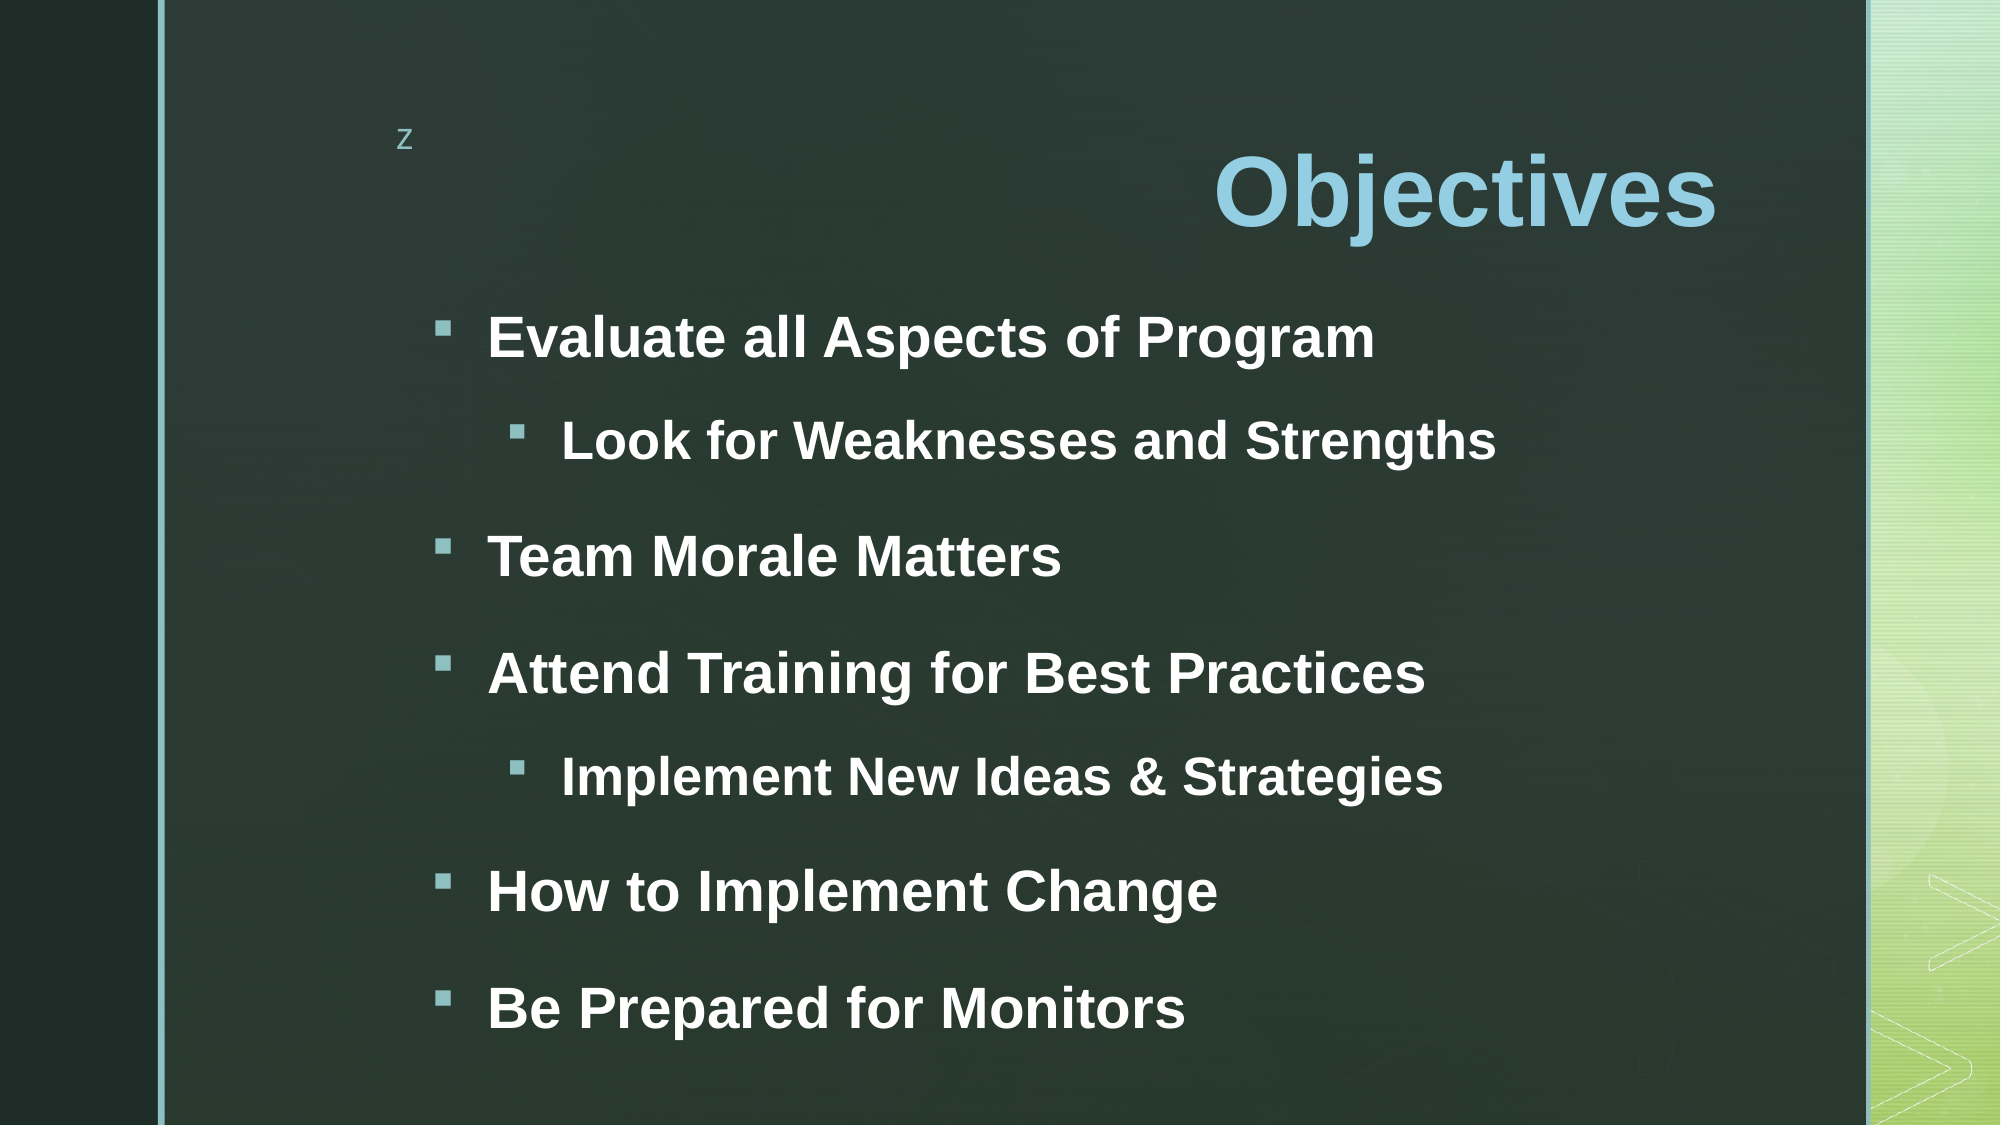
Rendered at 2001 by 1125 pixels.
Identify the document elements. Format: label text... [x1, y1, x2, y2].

title Objectives [428, 132, 1734, 268]
picture [1871, 0, 2001, 1125]
list Evaluate all Aspects of Program Look for Weaknesses and Strengths Team Morale Matters Attend Training for Best Practices Implement New Ideas & Strategies How to Implement Change Be Prepared for Monitors [416, 268, 1757, 1058]
